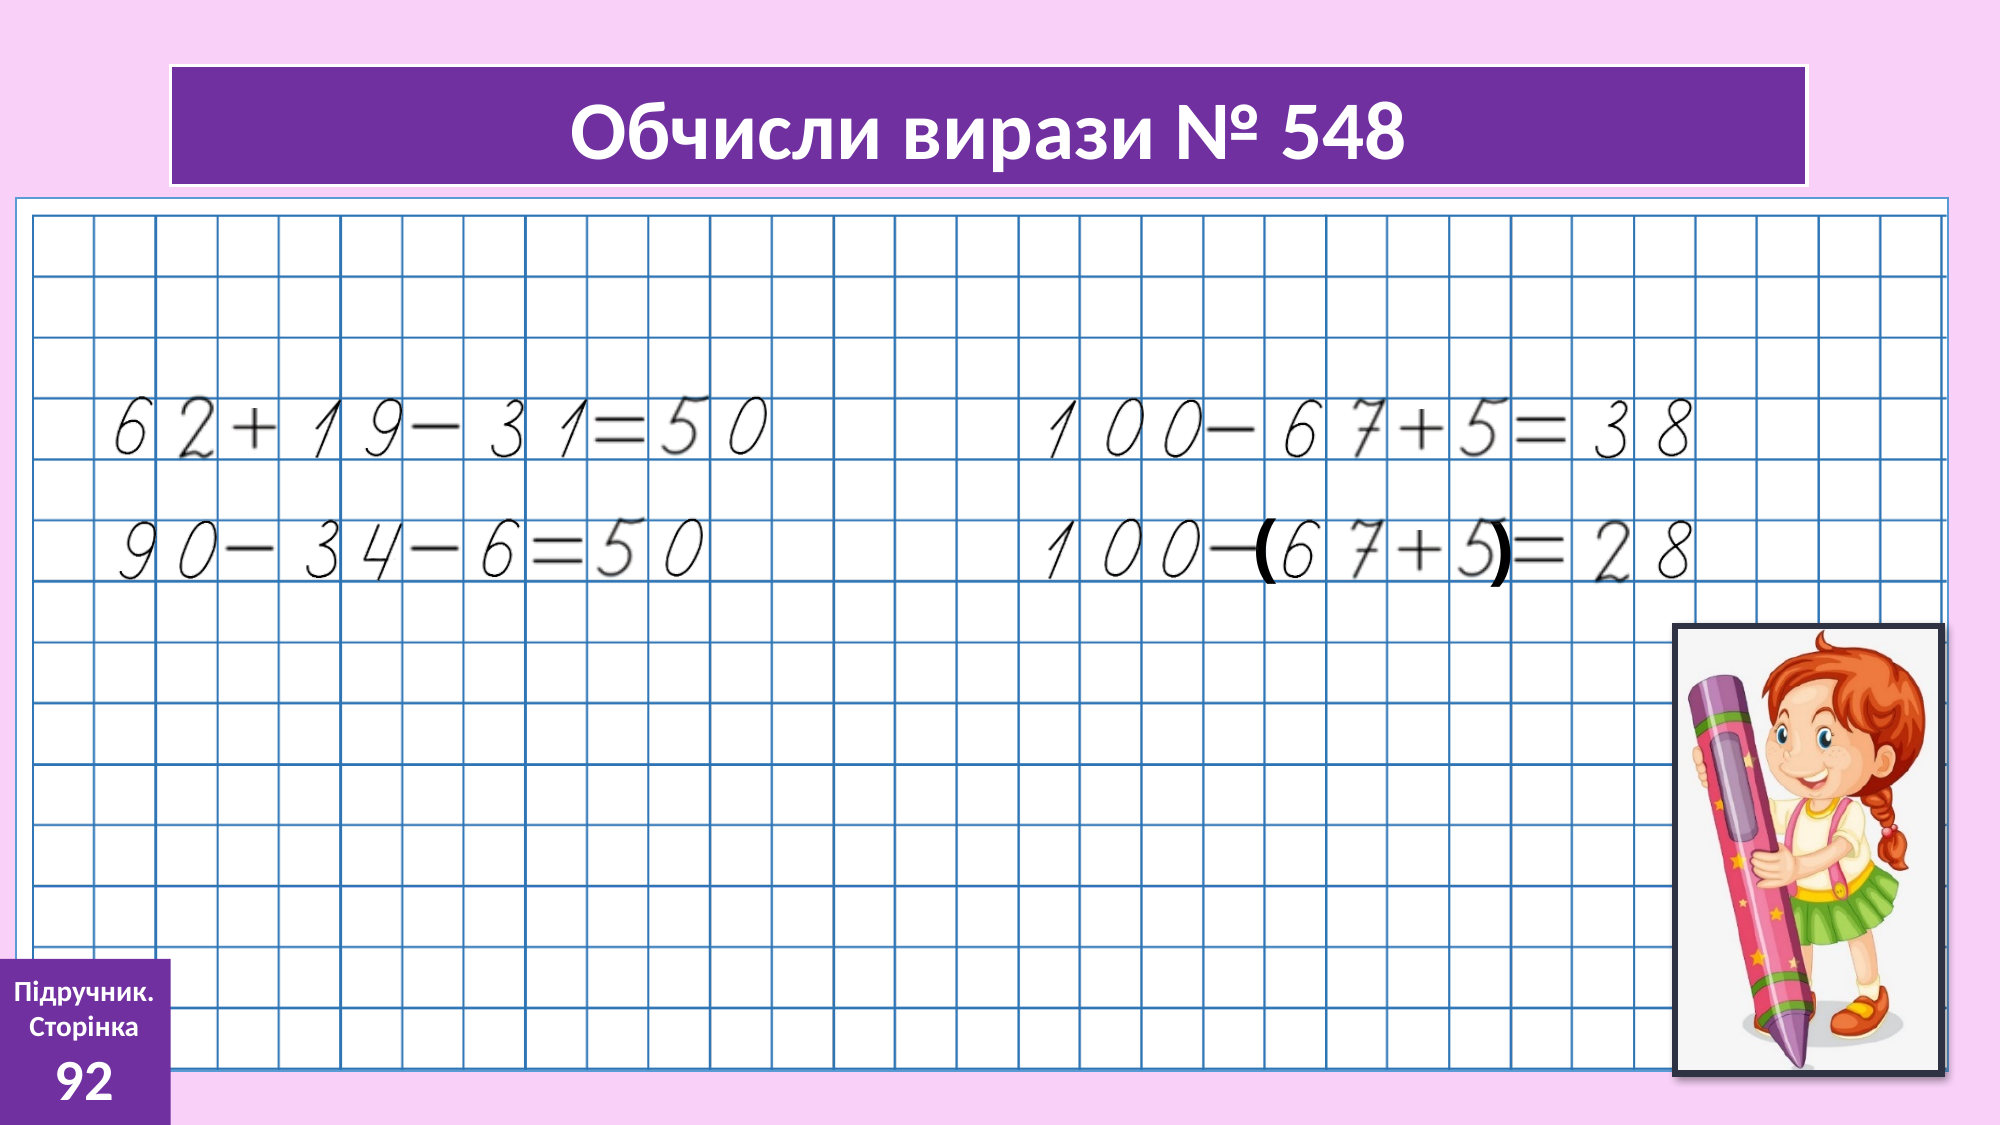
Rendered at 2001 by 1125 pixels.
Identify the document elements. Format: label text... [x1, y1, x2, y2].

picture [16, 199, 1947, 1071]
text_box Обчисли вирази № 548 [169, 64, 1809, 187]
text_box Підручник. Сторінка 92 [0, 958, 172, 1125]
